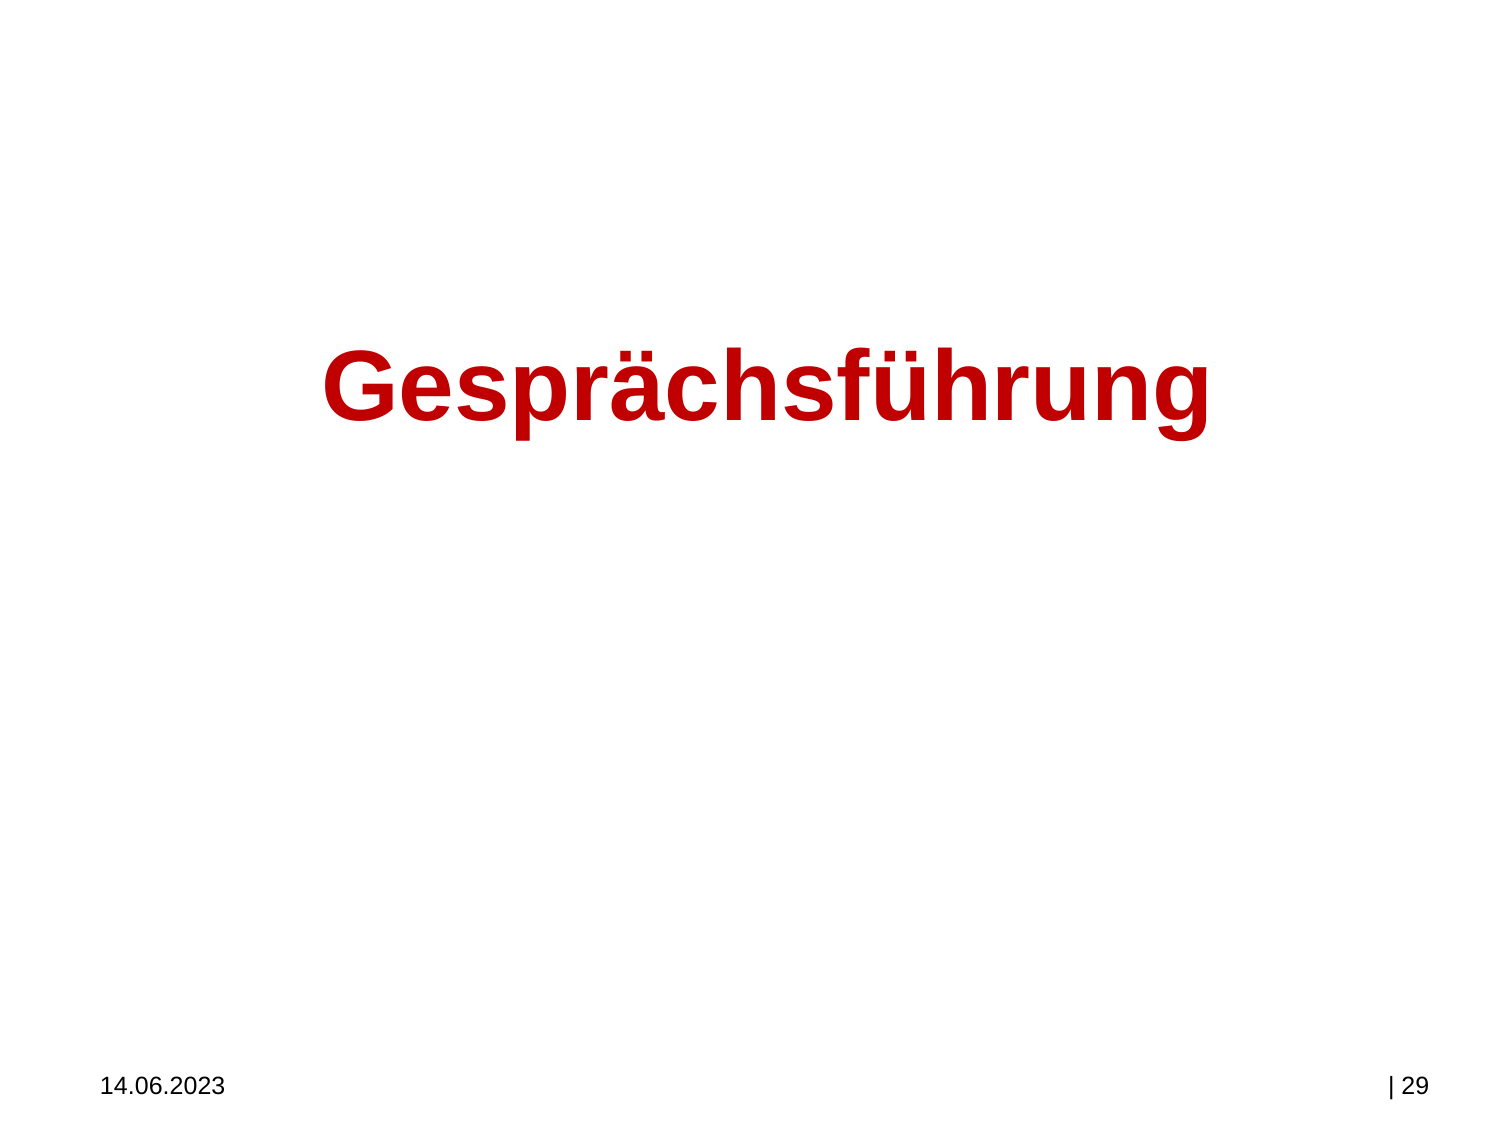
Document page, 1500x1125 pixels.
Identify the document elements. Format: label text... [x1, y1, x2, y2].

list Gesprächsführung [100, 320, 1436, 1018]
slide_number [99, 1064, 426, 1125]
slide_number | 29 [1388, 1064, 1500, 1125]
